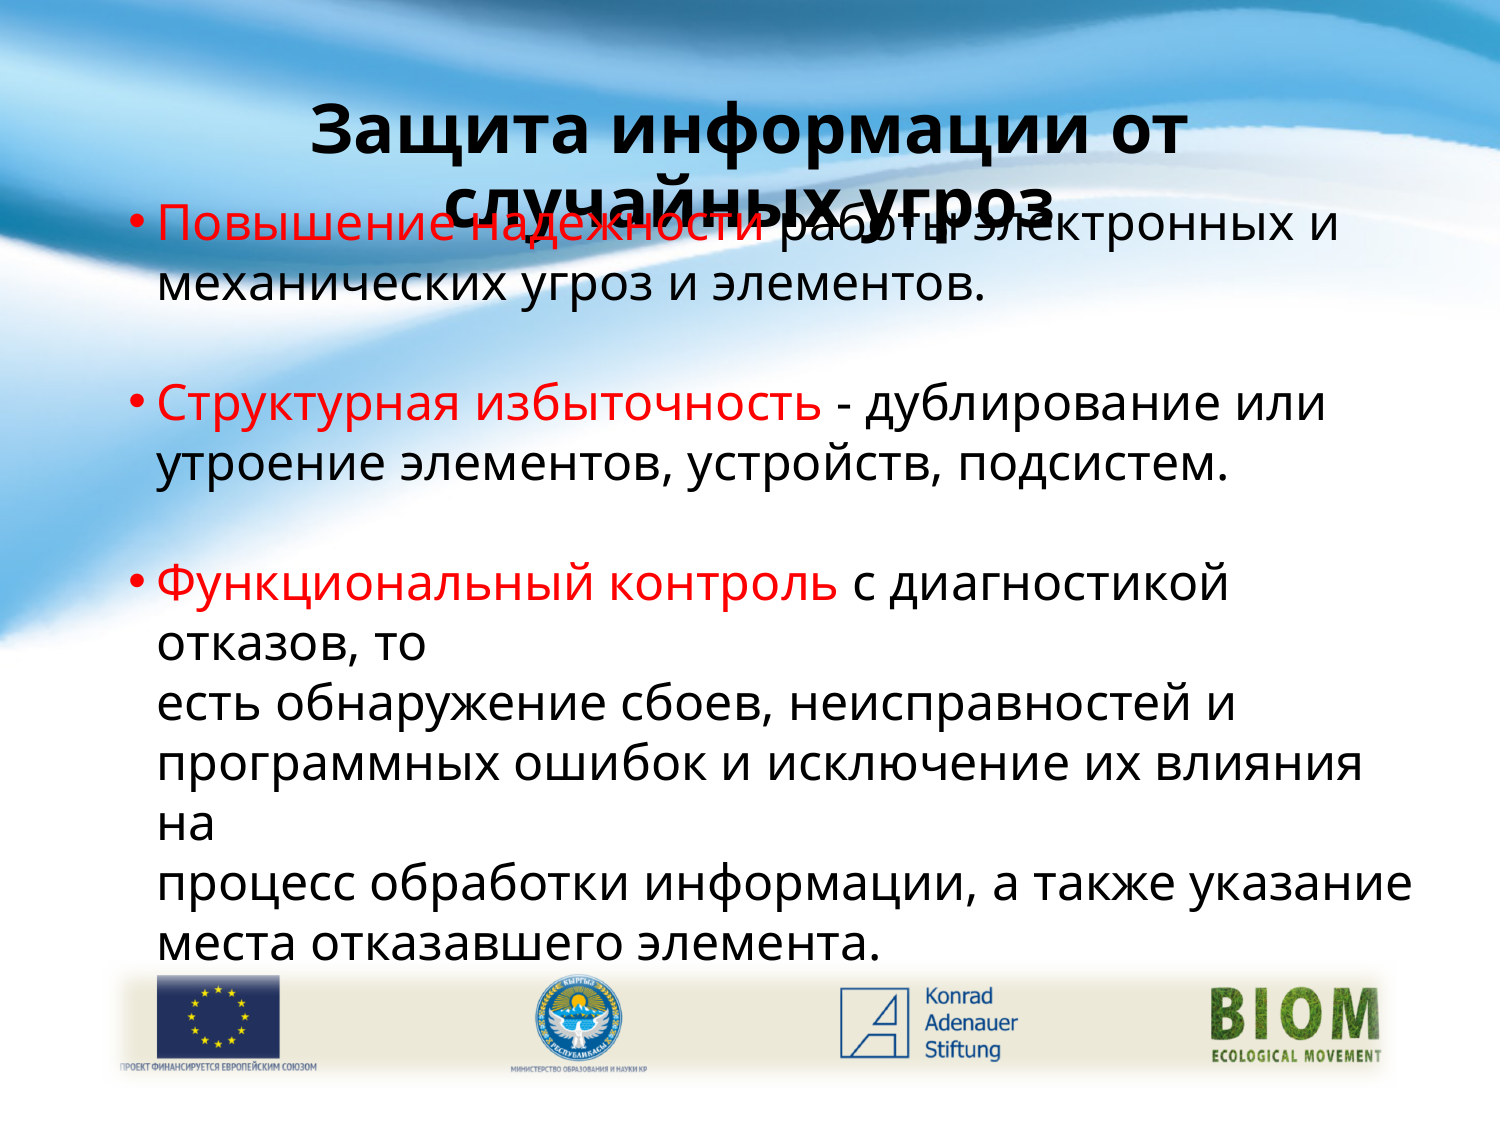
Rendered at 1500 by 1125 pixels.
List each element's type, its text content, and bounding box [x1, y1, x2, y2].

picture [0, 0, 1500, 1125]
list Повышение надежности работы электронных и механических угроз и элементов. Структурная избыточность - дублирование или утроение элементов, устройств, подсистем. Функциональный контроль с диагностикой отказов, то есть обнаружение сбоев, неисправностей и программных ошибок и исключение их влияния на процесс обработки информации, а также указание места отказавшего элемента. [113, 182, 1449, 978]
title Защита информации от случайных угроз [103, 59, 1397, 278]
